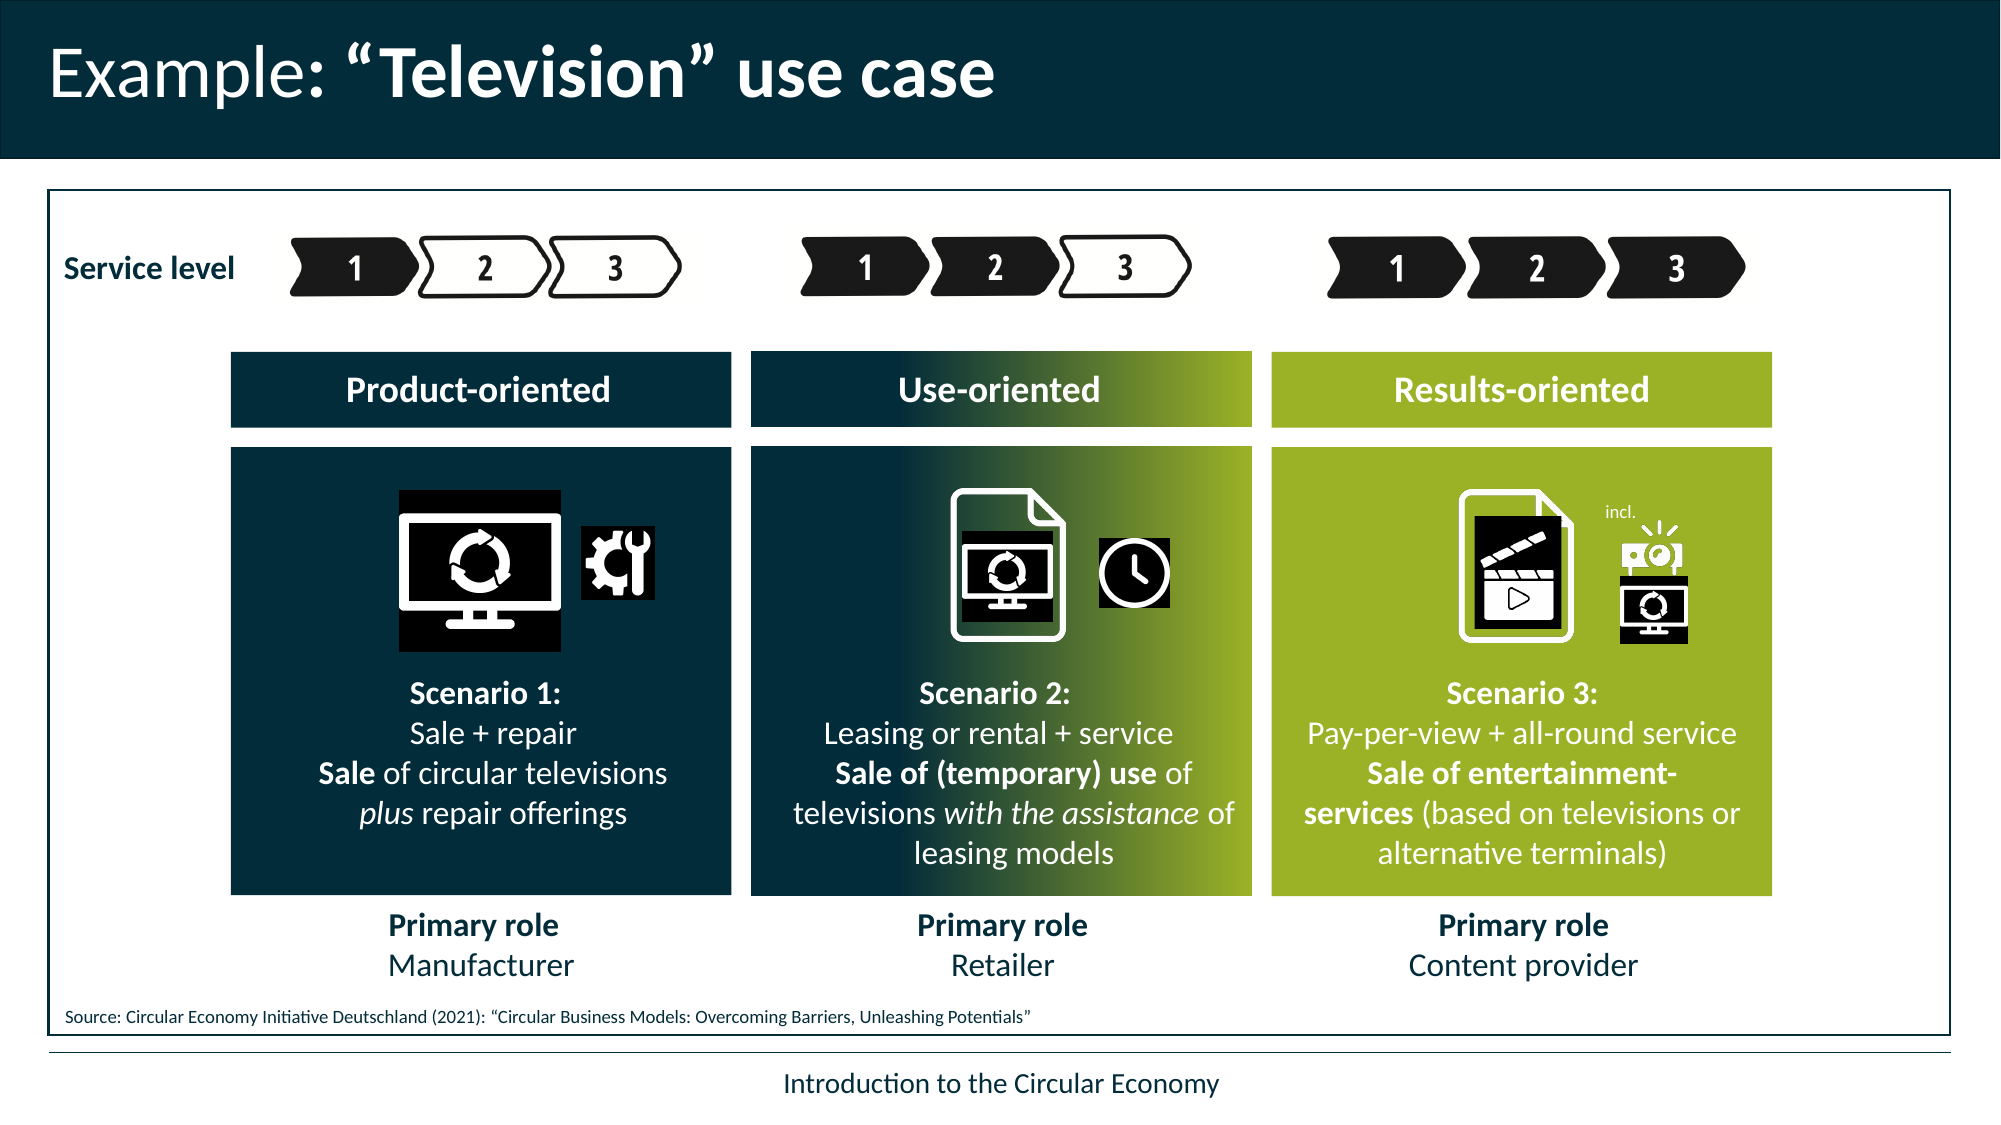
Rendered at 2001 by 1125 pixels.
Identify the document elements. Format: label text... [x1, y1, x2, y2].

picture [273, 229, 704, 303]
picture [582, 527, 654, 599]
title Example: “Television” use case [48, 32, 1951, 189]
footer Introduction to the Circular Economy [664, 1052, 1340, 1113]
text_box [228, 351, 1774, 428]
text_box Source: Circular Economy Initiative Deutschland (2021): “Circular Business Models: Overcoming Barriers, Unleashing Potentials” [49, 997, 1247, 1035]
text_box incl. [1593, 492, 1687, 530]
picture [400, 491, 560, 651]
picture [1308, 229, 1761, 303]
text_box Service level [48, 238, 251, 294]
picture [1617, 513, 1688, 644]
picture [1439, 489, 1593, 643]
picture [1099, 538, 1170, 609]
picture [788, 224, 1205, 303]
text_box [47, 189, 1951, 1036]
picture [931, 488, 1085, 642]
